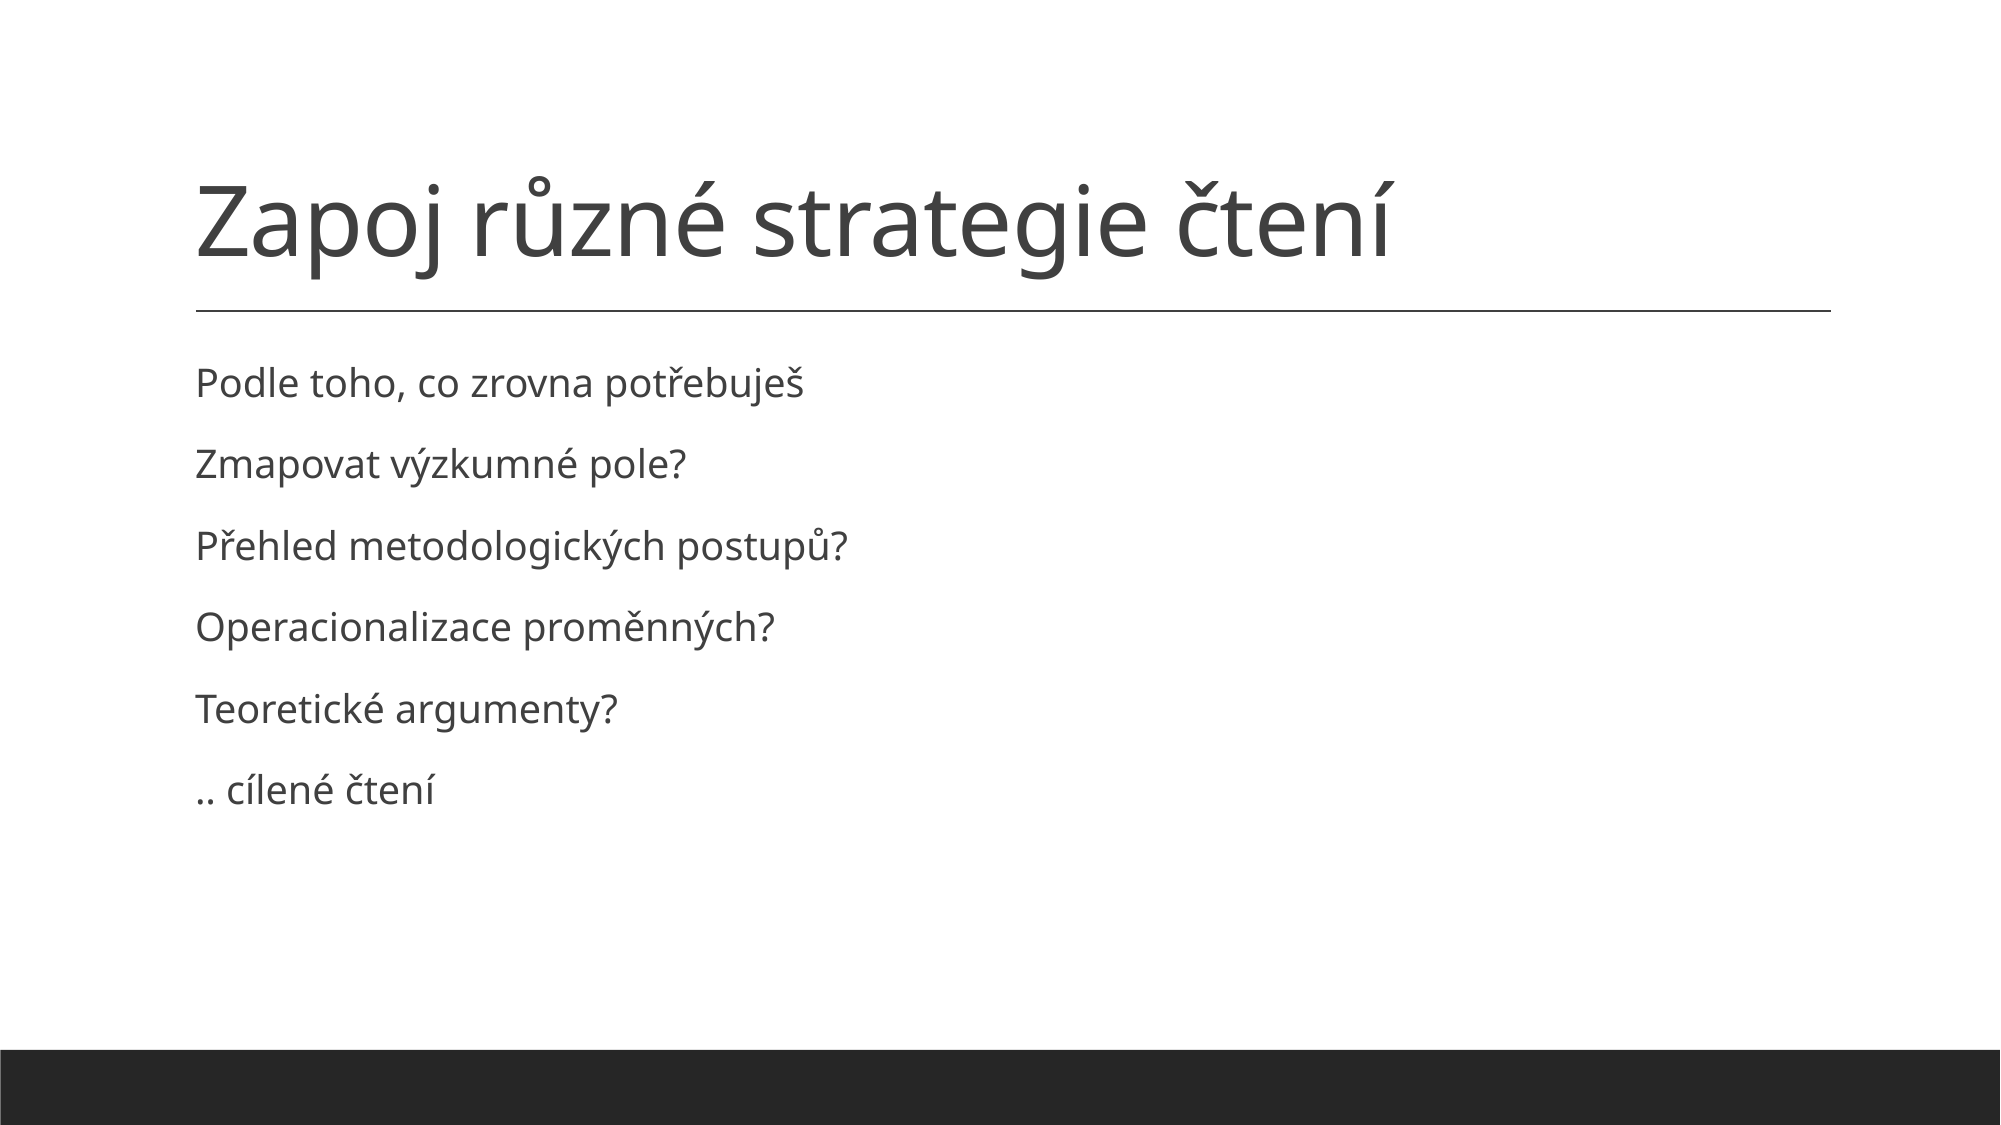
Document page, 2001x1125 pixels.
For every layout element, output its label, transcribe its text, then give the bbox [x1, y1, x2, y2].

title Zapoj různé strategie čtení [180, 47, 1830, 285]
list Podle toho, co zrovna potřebuješ Zmapovat výzkumné pole? Přehled metodologických postupů? Operacionalizace proměnných? Teoretické argumenty? .. cílené čtení [180, 345, 1830, 963]
